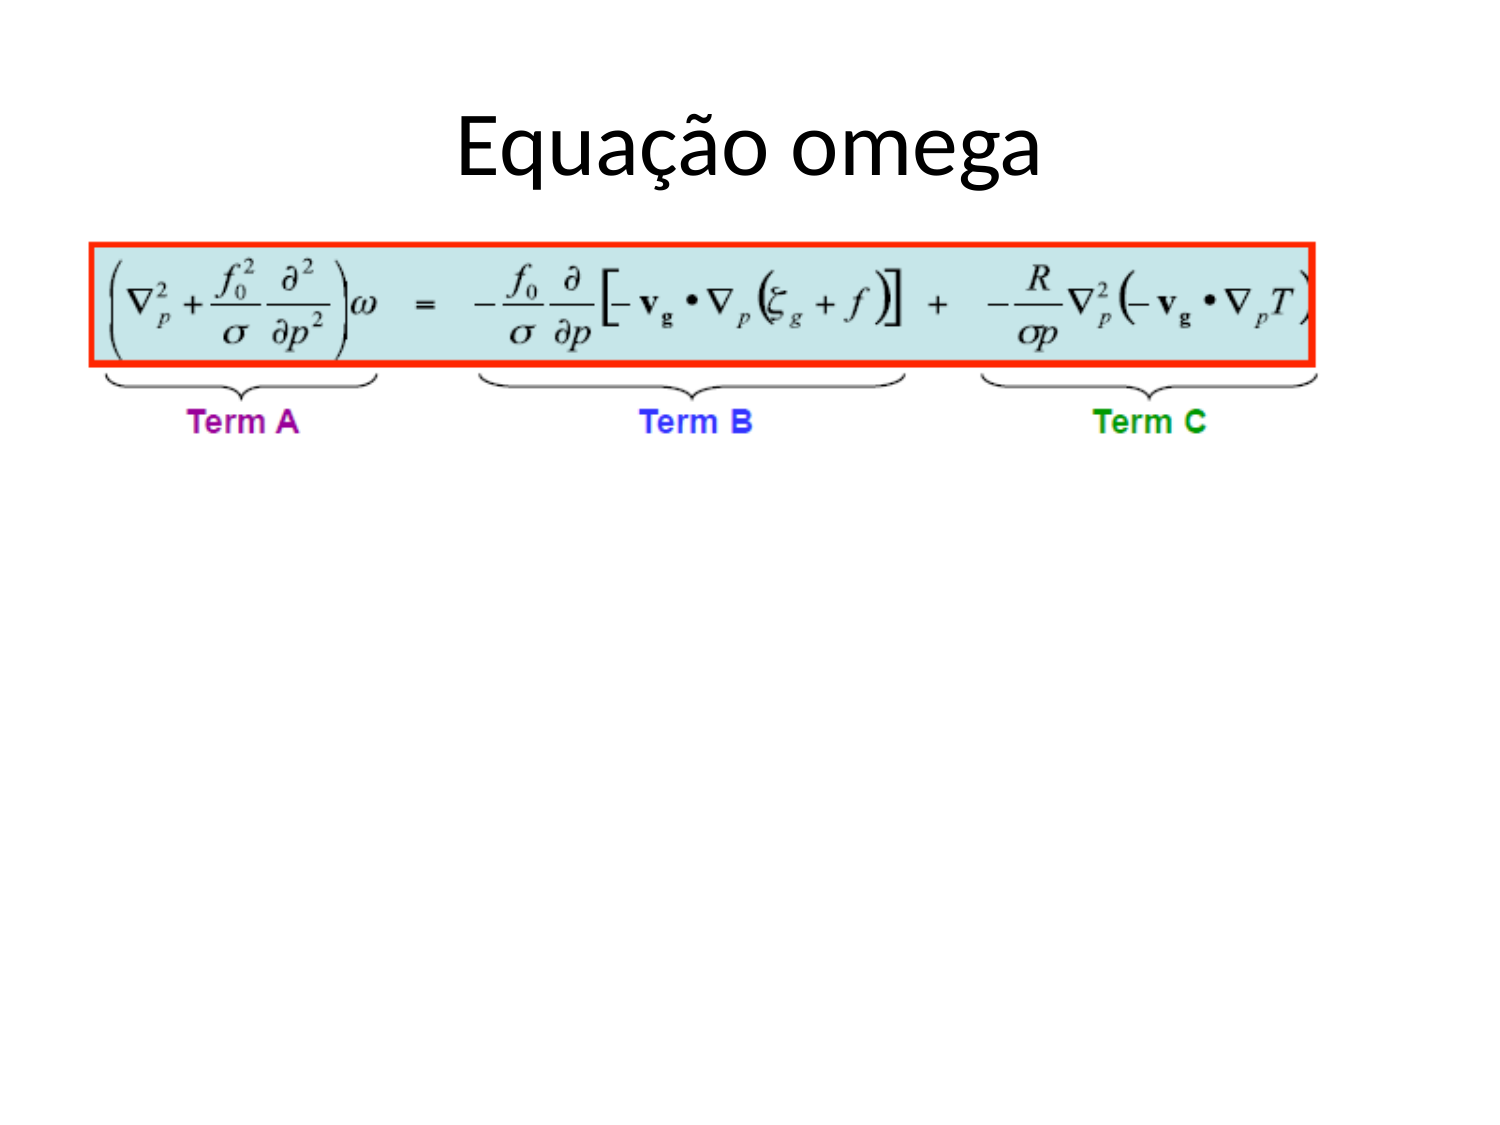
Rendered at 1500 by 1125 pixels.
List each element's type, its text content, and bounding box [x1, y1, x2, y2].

title Equação omega [75, 45, 1425, 233]
picture [76, 231, 1363, 476]
